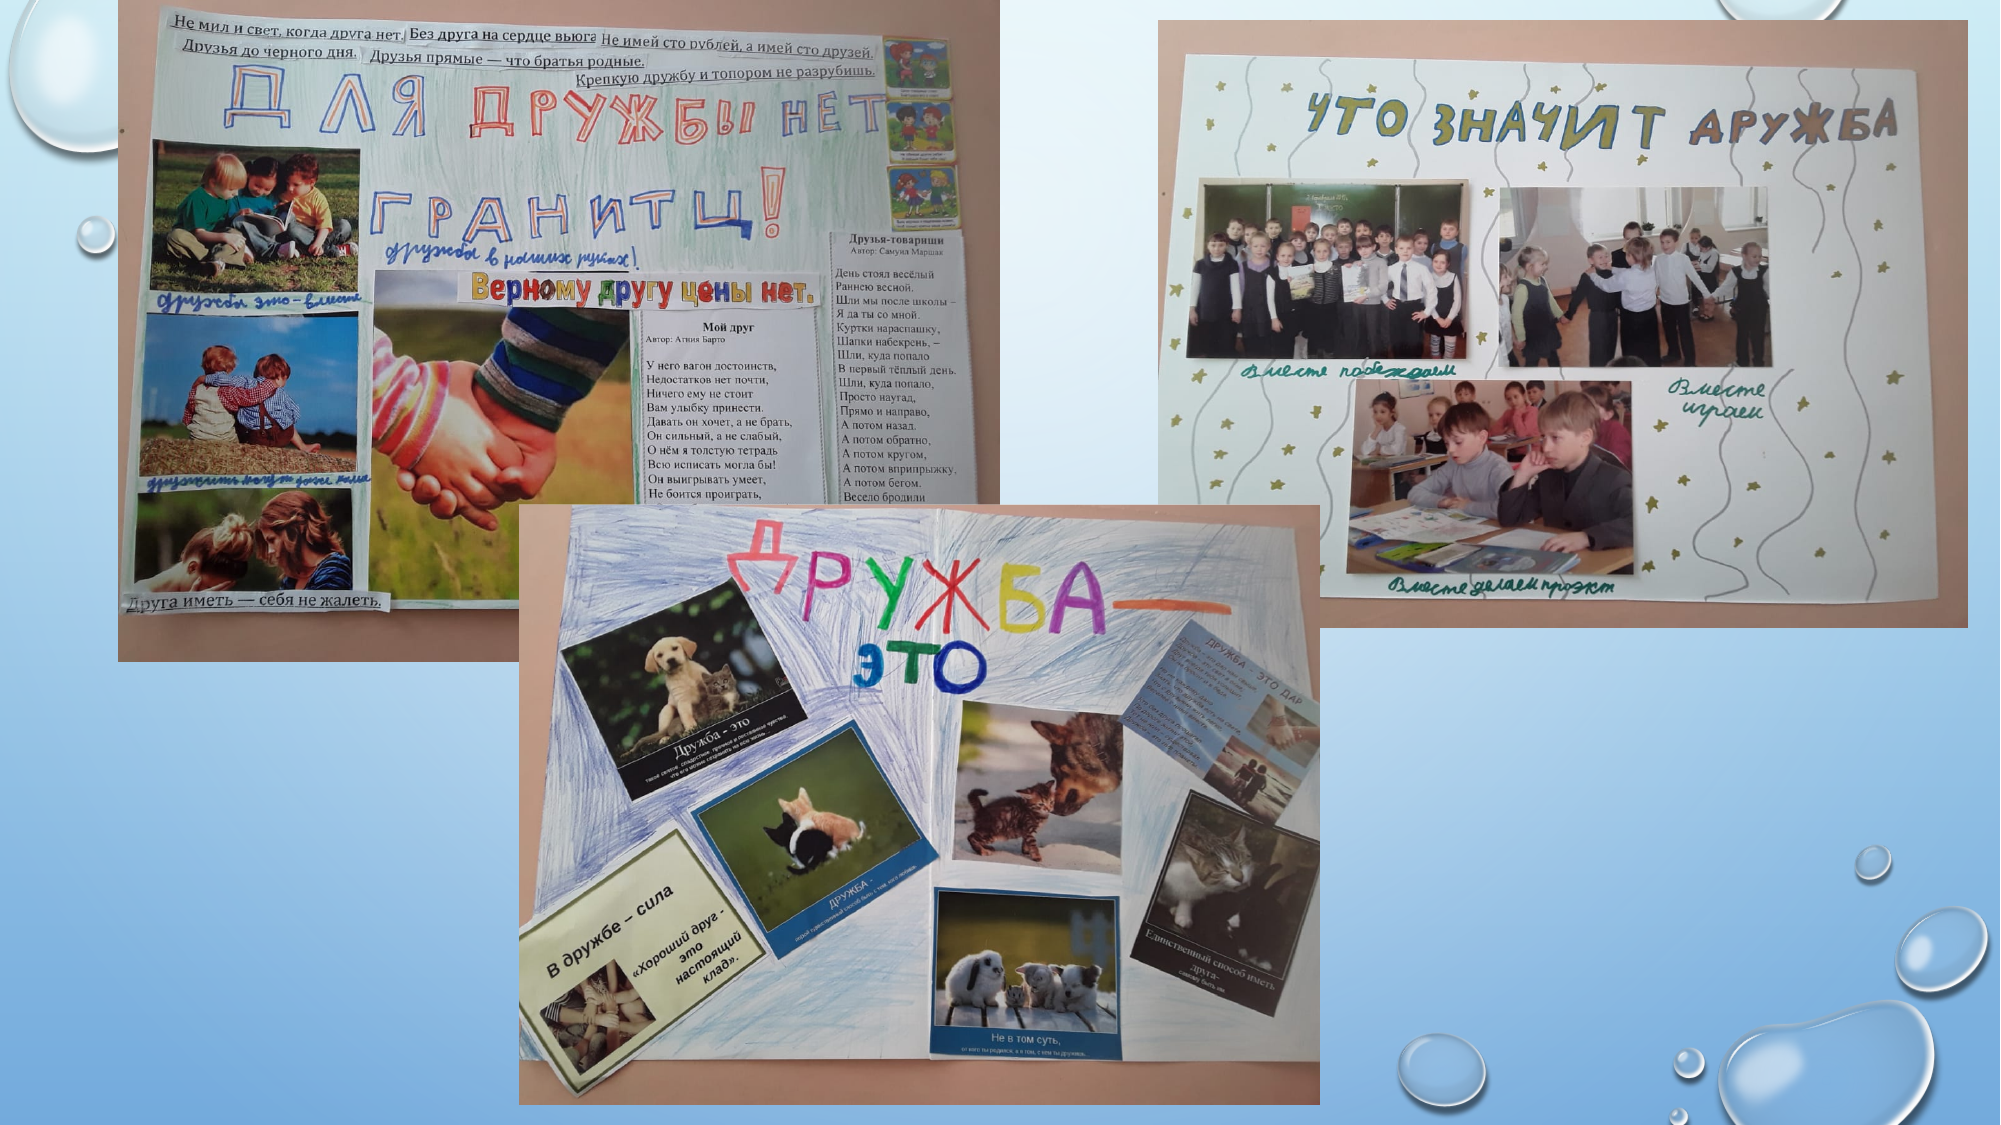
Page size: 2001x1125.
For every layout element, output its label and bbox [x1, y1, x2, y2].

list [117, 0, 1001, 662]
picture [0, 0, 2000, 1125]
